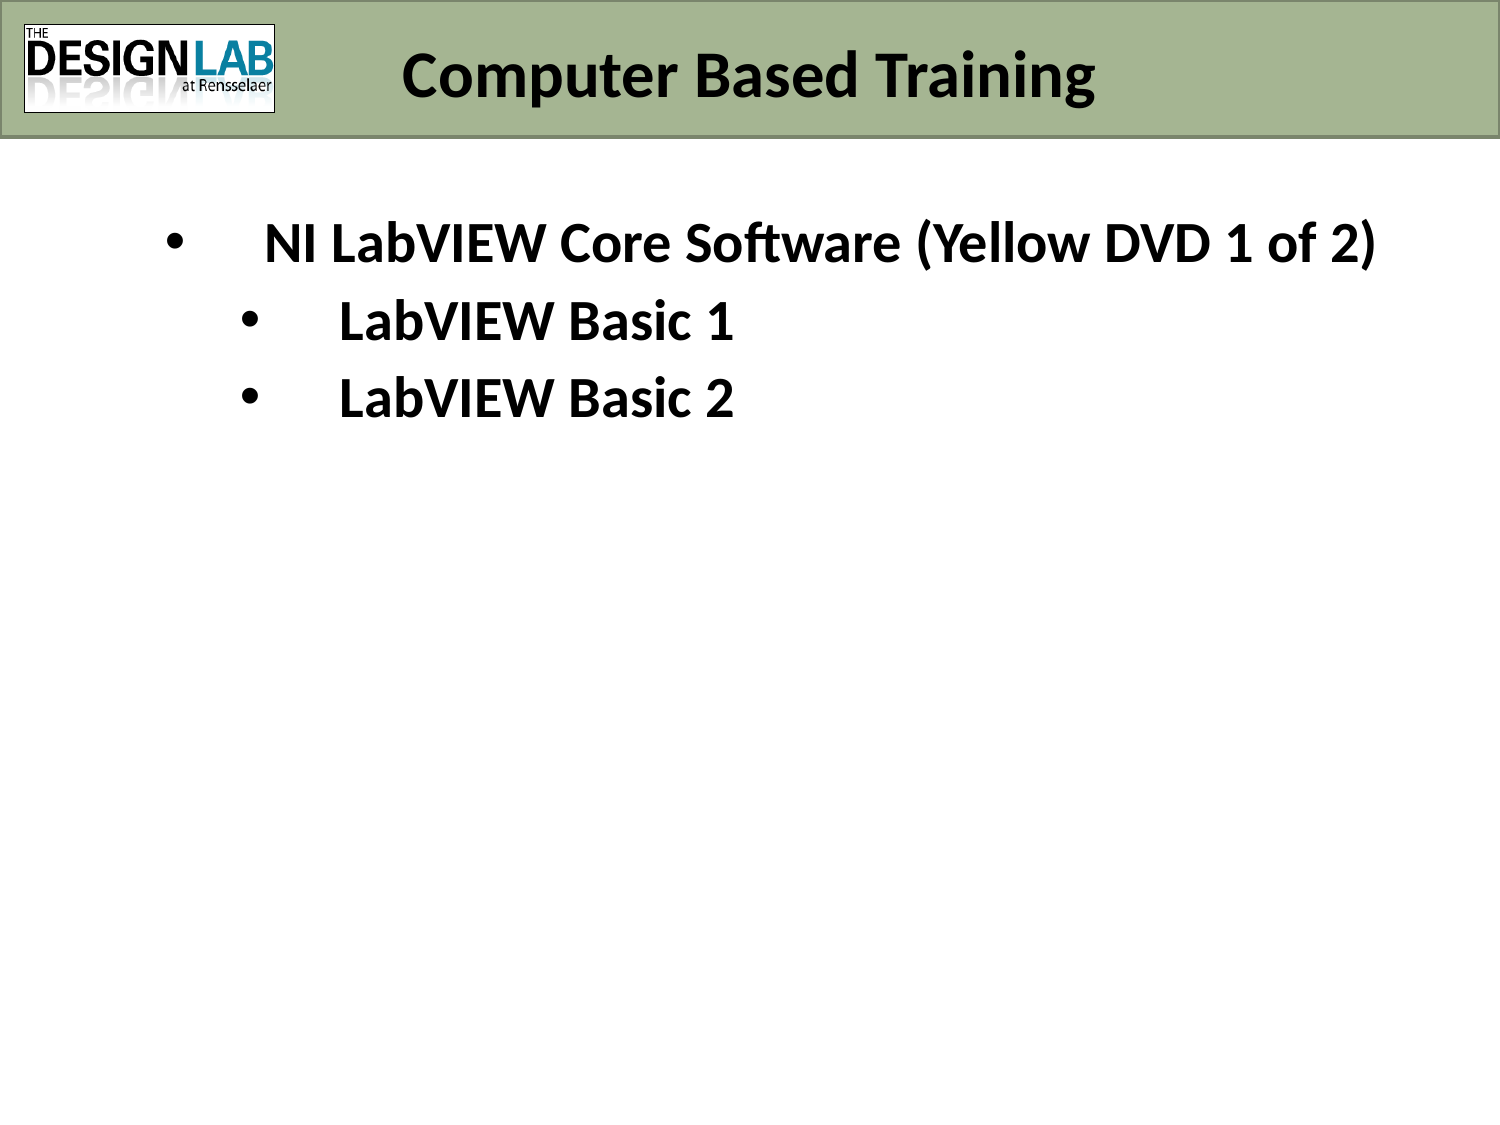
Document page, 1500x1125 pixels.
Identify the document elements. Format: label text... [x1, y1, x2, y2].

picture [24, 24, 276, 113]
text_box NI LabVIEW Core Software (Yellow DVD 1 of 2) LabVIEW Basic 1 LabVIEW Basic 2 [150, 205, 1400, 438]
title Computer Based Training [276, 24, 1425, 118]
text_box [0, 0, 1500, 139]
